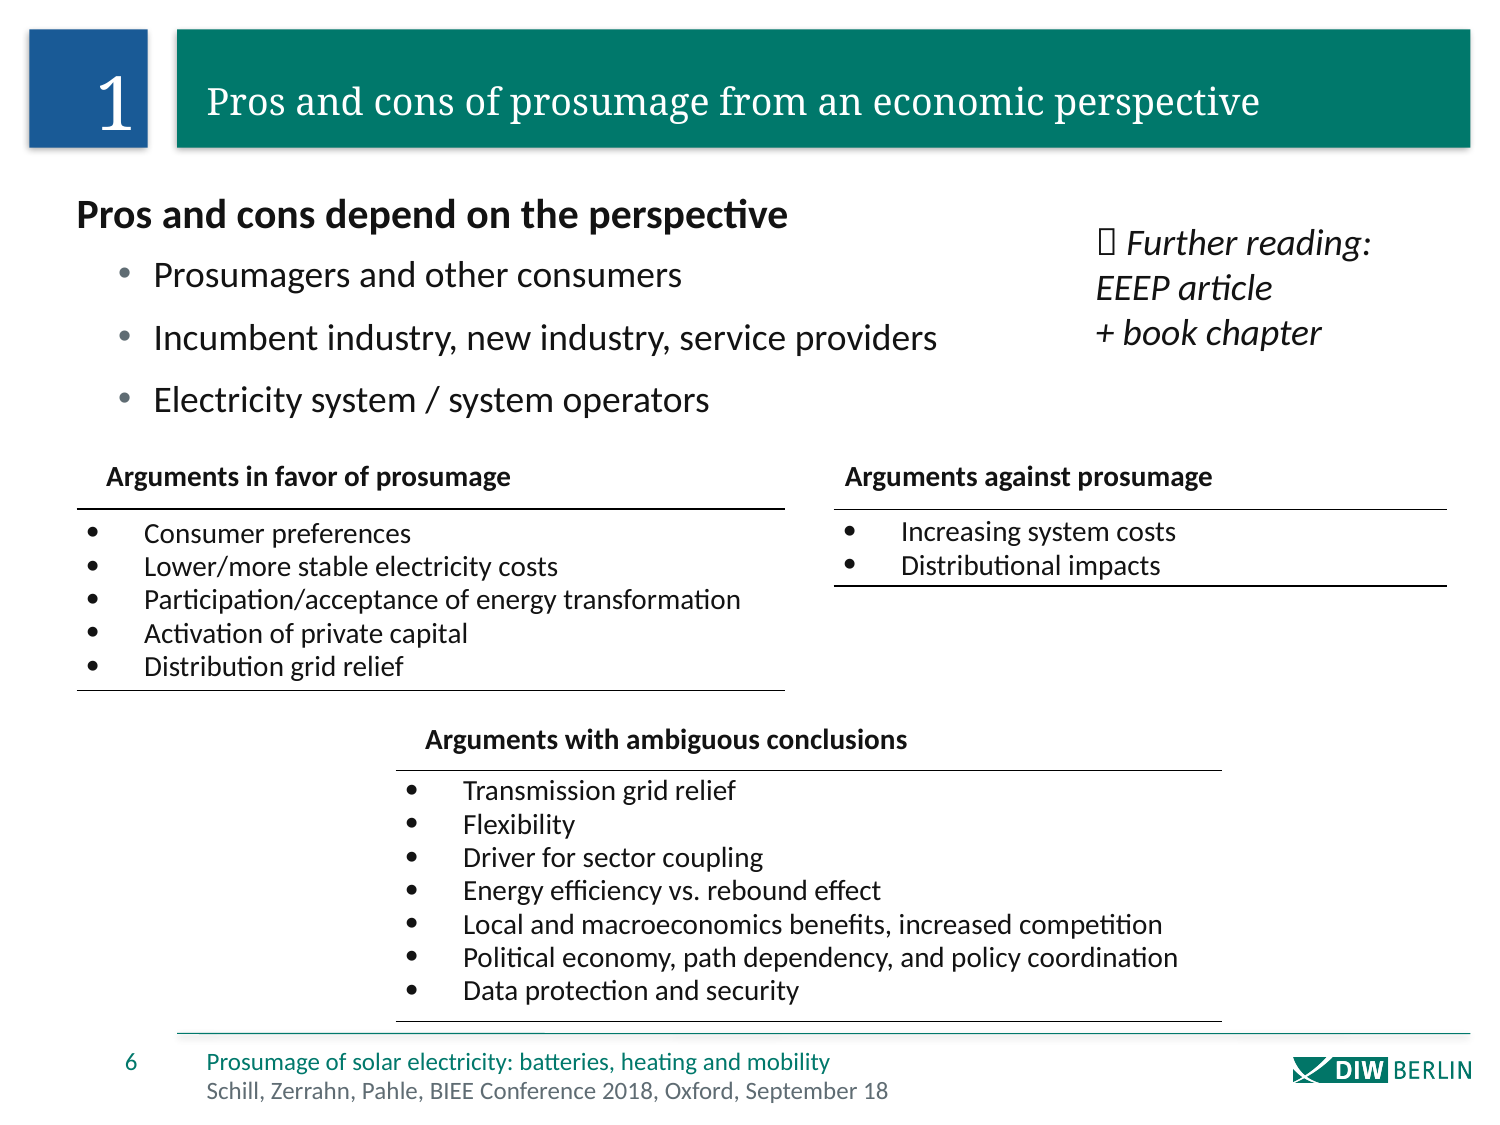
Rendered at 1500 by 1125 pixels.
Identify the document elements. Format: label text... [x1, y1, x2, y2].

list 1 [24, 37, 138, 151]
text_box  Further reading: EEEP article + book chapter [1080, 210, 1407, 361]
footer Prosumage of solar electricity: batteries, heating and mobility [206, 1045, 1208, 1075]
list Pros and cons depend on the perspective Prosumagers and other consumers Incumbent industry, new industry, service providers Electricity system / system operators [76, 176, 1432, 1005]
slide_number 6 [24, 1045, 138, 1075]
table_cell Increasing system costs Distributional impacts [834, 510, 1447, 585]
table_header Arguments against prosumage [834, 465, 1447, 509]
table_cell Transmission grid relief Flexibility Driver for sector coupling Energy efficiency vs. rebound effect Local and macroeconomics benefits, increased competition Political economy, path dependency, and policy coordination Data protection and security [396, 771, 1222, 1021]
picture [1293, 1057, 1471, 1083]
table_header Arguments in favor of prosumage [77, 465, 785, 508]
table_header Arguments with ambiguous conclusions [396, 728, 1222, 770]
table_cell Consumer preferences Lower/more stable electricity costs Participation/acceptance of energy transformation Activation of private capital Distribution grid relief [77, 510, 785, 690]
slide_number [206, 1075, 1207, 1105]
title Pros and cons of prosumage from an economic perspective [206, 50, 1432, 123]
